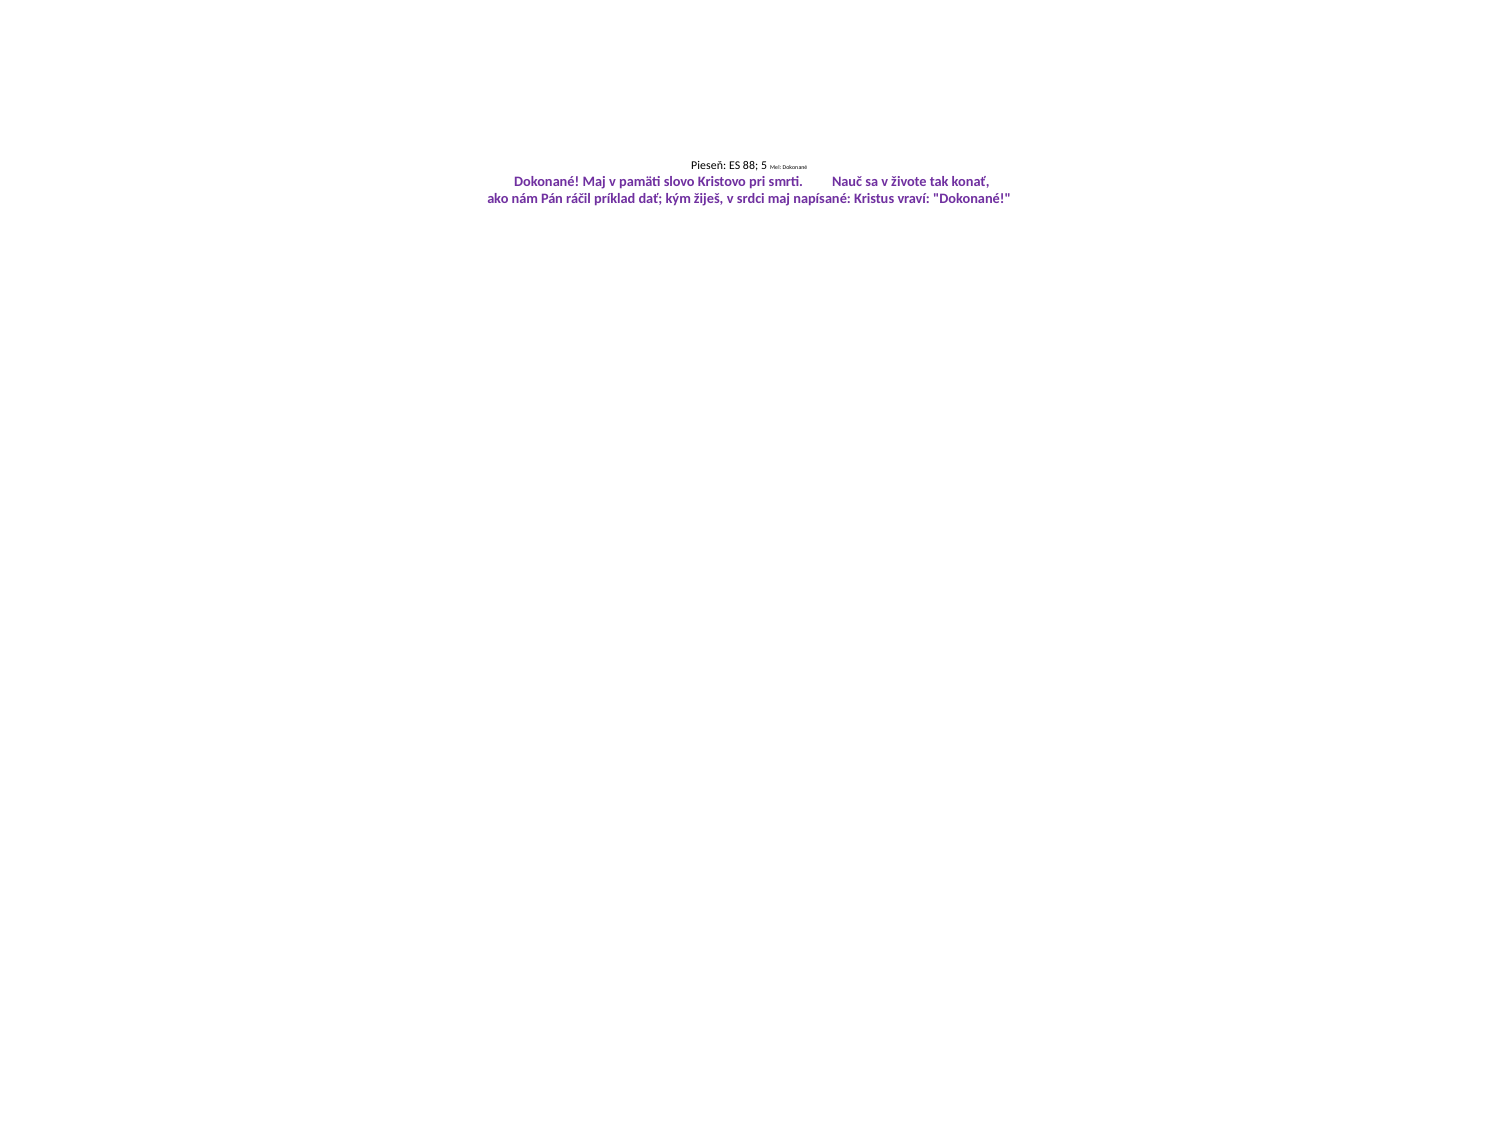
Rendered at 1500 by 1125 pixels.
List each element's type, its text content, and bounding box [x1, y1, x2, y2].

title Pieseň: ES 88; 5 Mel: Dokonané Dokonané! Maj v pamäti slovo Kristovo pri smrti. Nauč sa v živote tak konať, ako nám Pán ráčil príklad dať; kým žiješ, v srdci maj napísané: Kristus vraví: "Dokonané!" [75, 45, 1425, 233]
